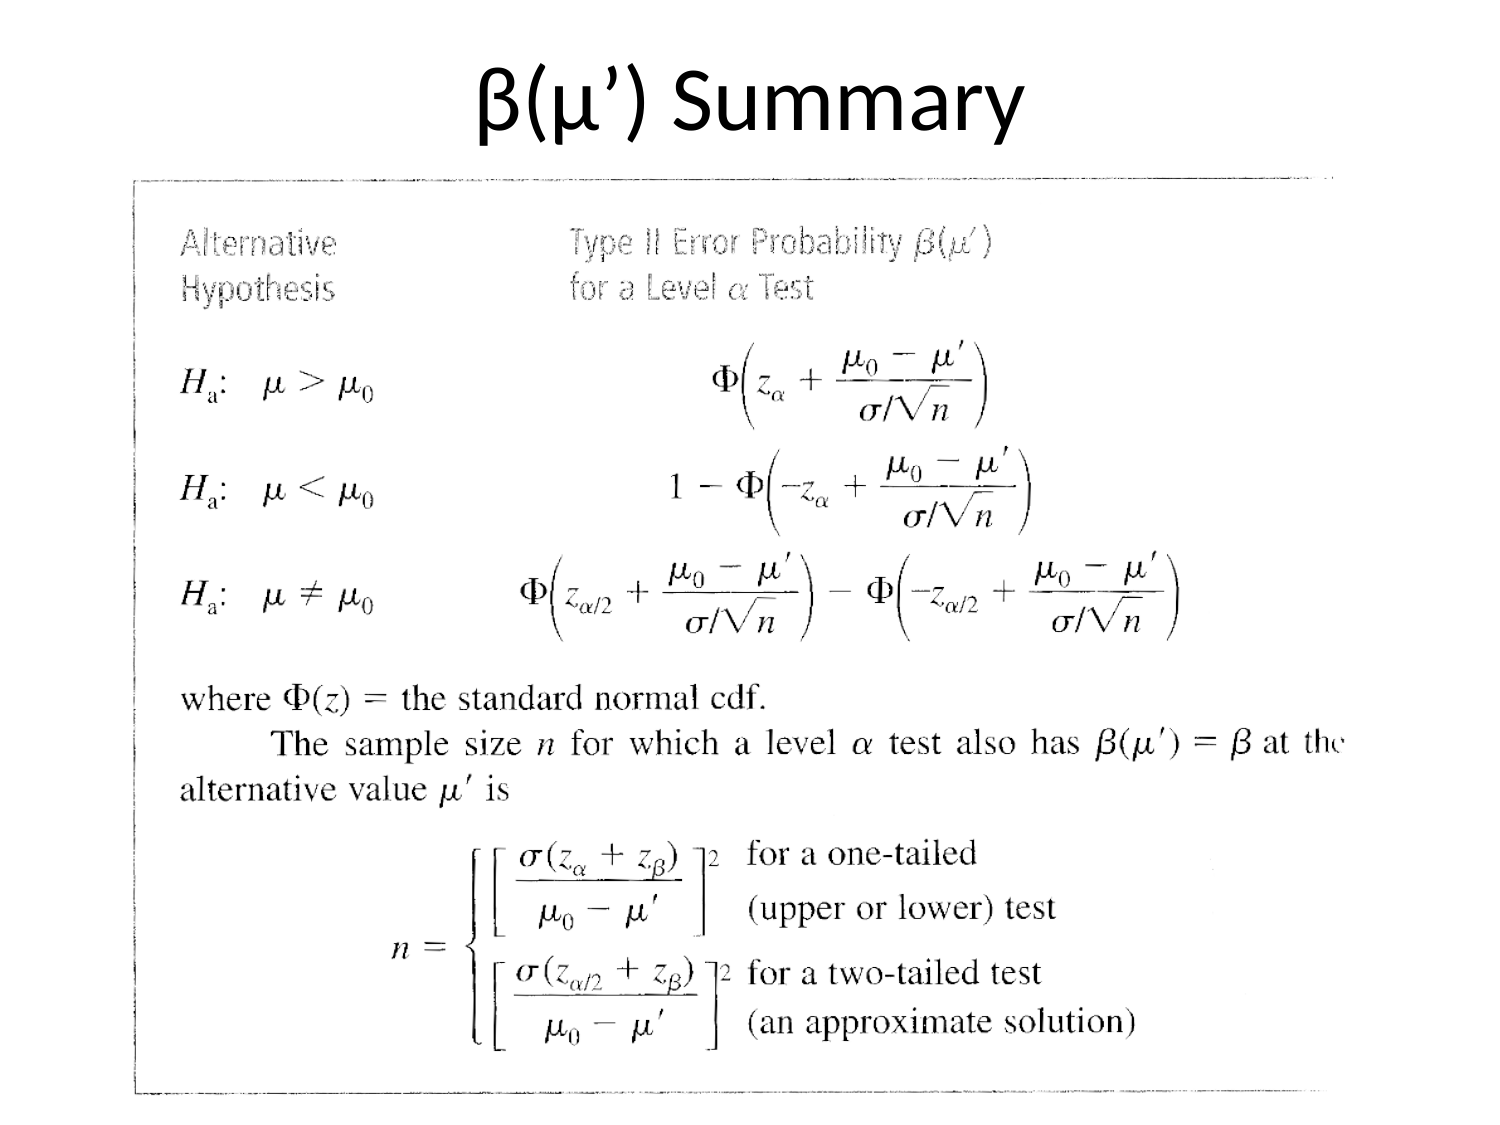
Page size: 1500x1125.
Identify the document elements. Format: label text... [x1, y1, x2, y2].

title β(μ’) Summary [75, 0, 1425, 188]
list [108, 147, 1347, 1115]
